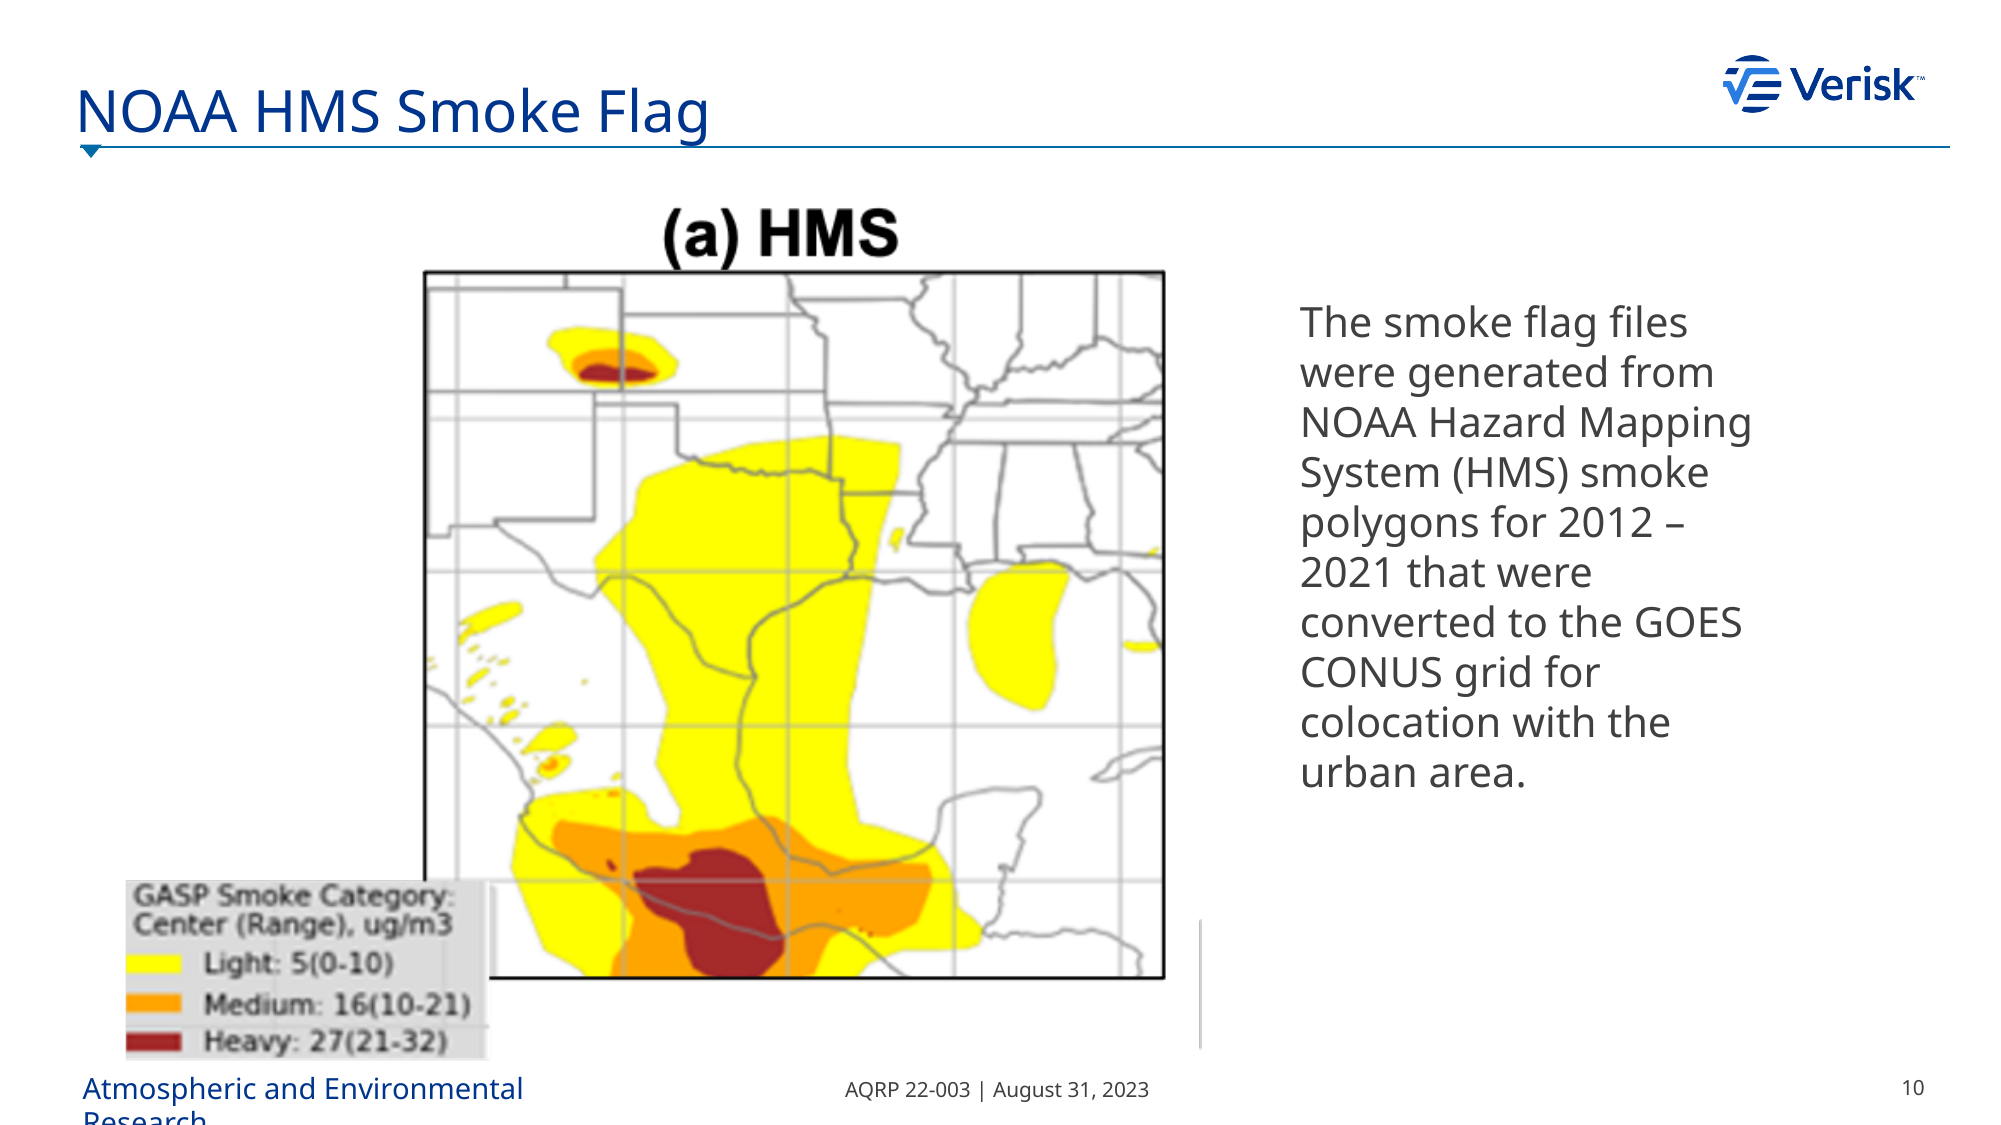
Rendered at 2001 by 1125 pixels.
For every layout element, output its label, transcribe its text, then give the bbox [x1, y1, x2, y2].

title NOAA HMS Smoke Flag [75, 34, 1575, 144]
picture [125, 166, 1203, 1062]
picture [1723, 55, 1925, 113]
text_box The smoke flag files were generated from NOAA Hazard Mapping System (HMS) smoke polygons for 2012 – 2021 that were converted to the GOES CONUS grid for colocation with the urban area. [1285, 288, 1775, 854]
